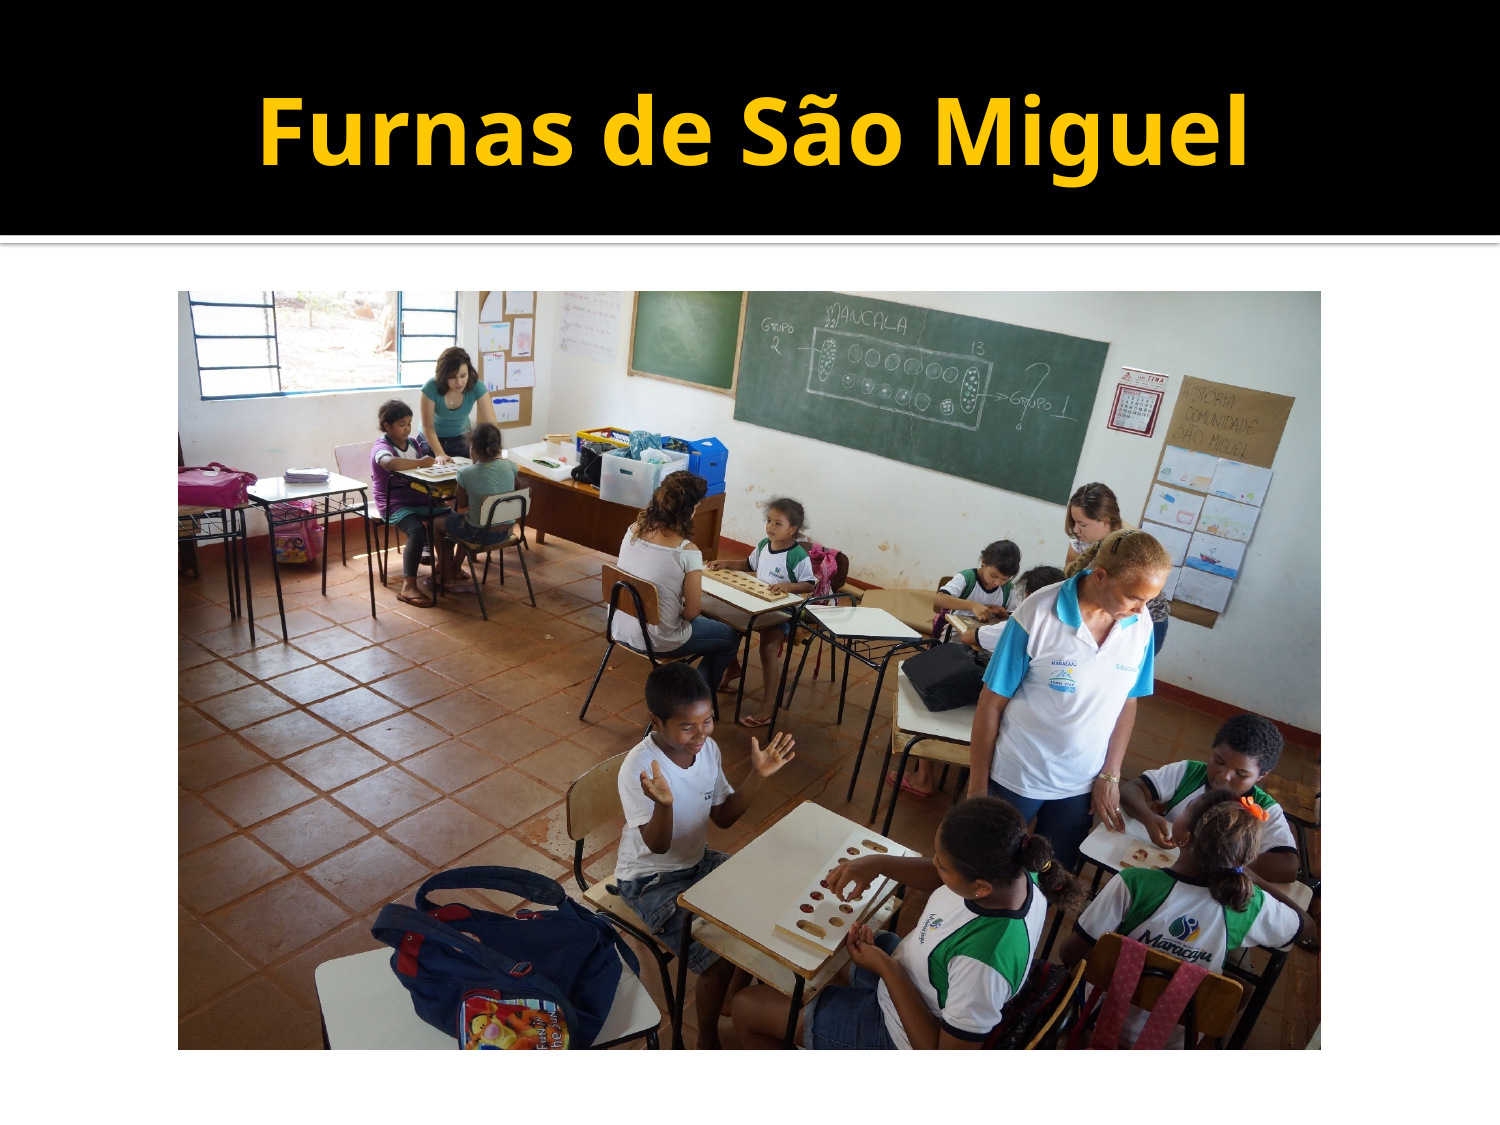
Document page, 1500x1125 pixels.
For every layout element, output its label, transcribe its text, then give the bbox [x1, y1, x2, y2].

title Furnas de São Miguel [75, 25, 1425, 231]
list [178, 291, 1321, 1050]
